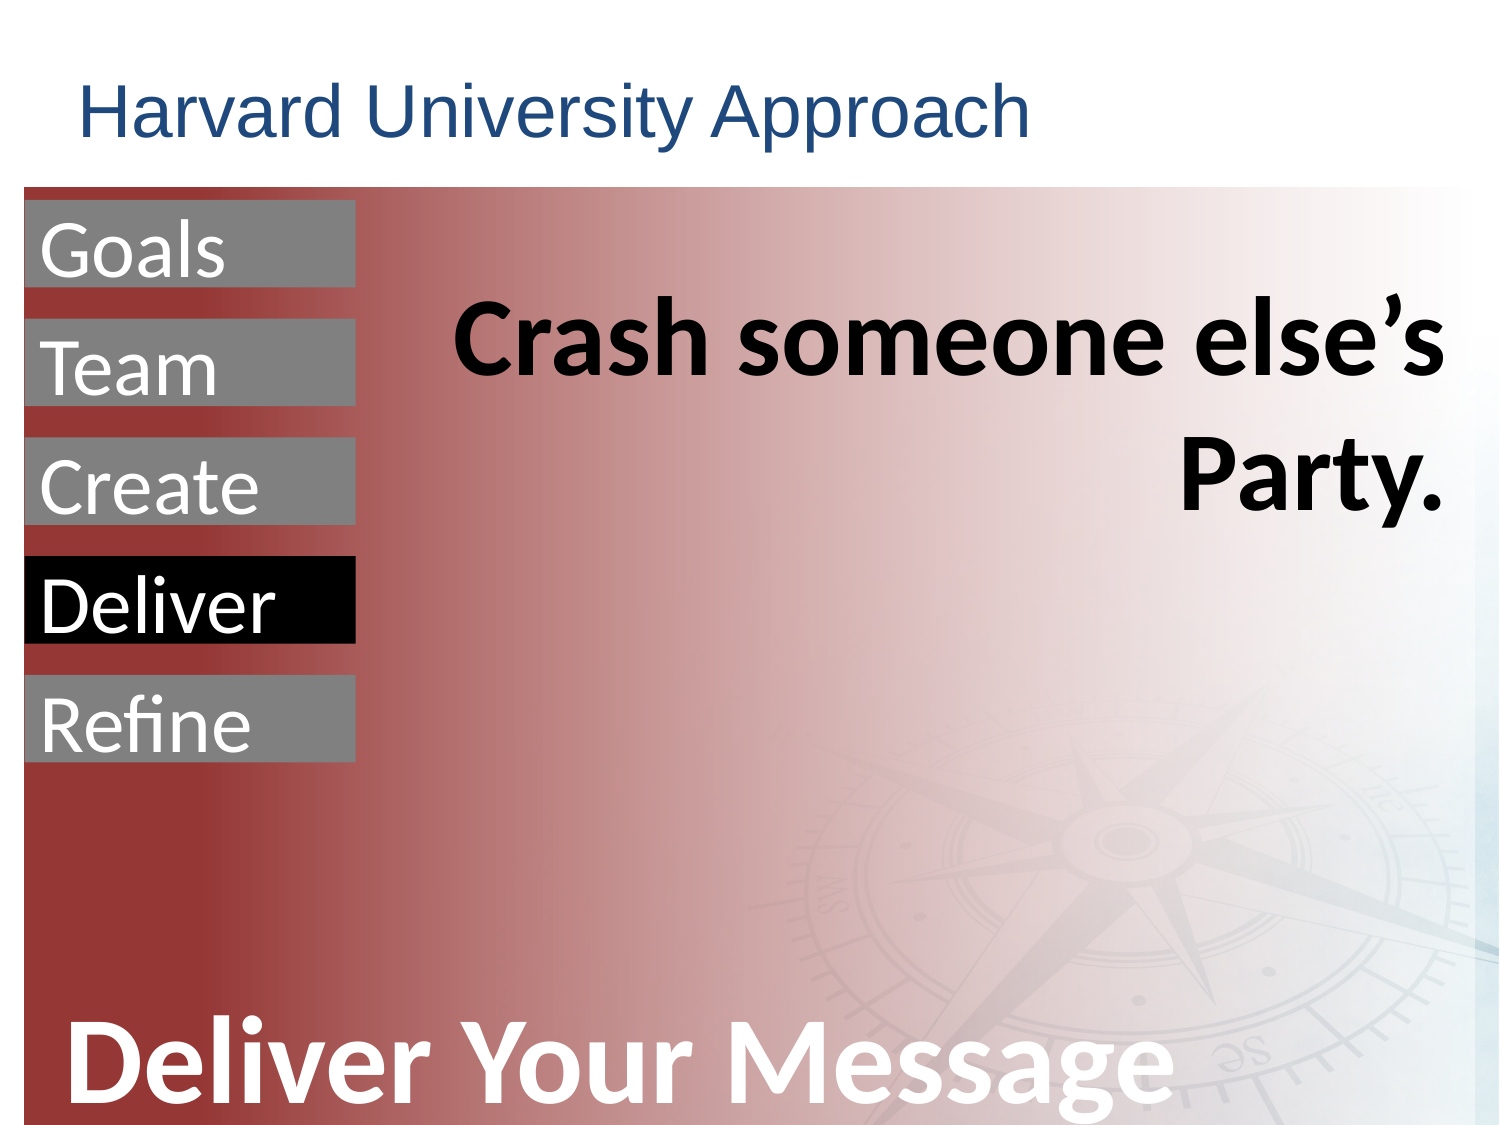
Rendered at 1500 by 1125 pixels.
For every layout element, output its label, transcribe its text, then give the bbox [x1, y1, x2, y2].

text_box Create [22, 435, 300, 527]
text_box Refine [22, 673, 358, 764]
title Harvard University Approach [62, 55, 1463, 176]
text_box Crash someone else’s Party. [300, 255, 1463, 541]
text_box Deliver [22, 554, 358, 646]
text_box Deliver Your Message [50, 970, 1438, 1125]
picture [0, 0, 1500, 1125]
text_box Goals [22, 198, 358, 289]
text_box [23, 185, 1477, 1125]
text_box Team [22, 317, 300, 408]
